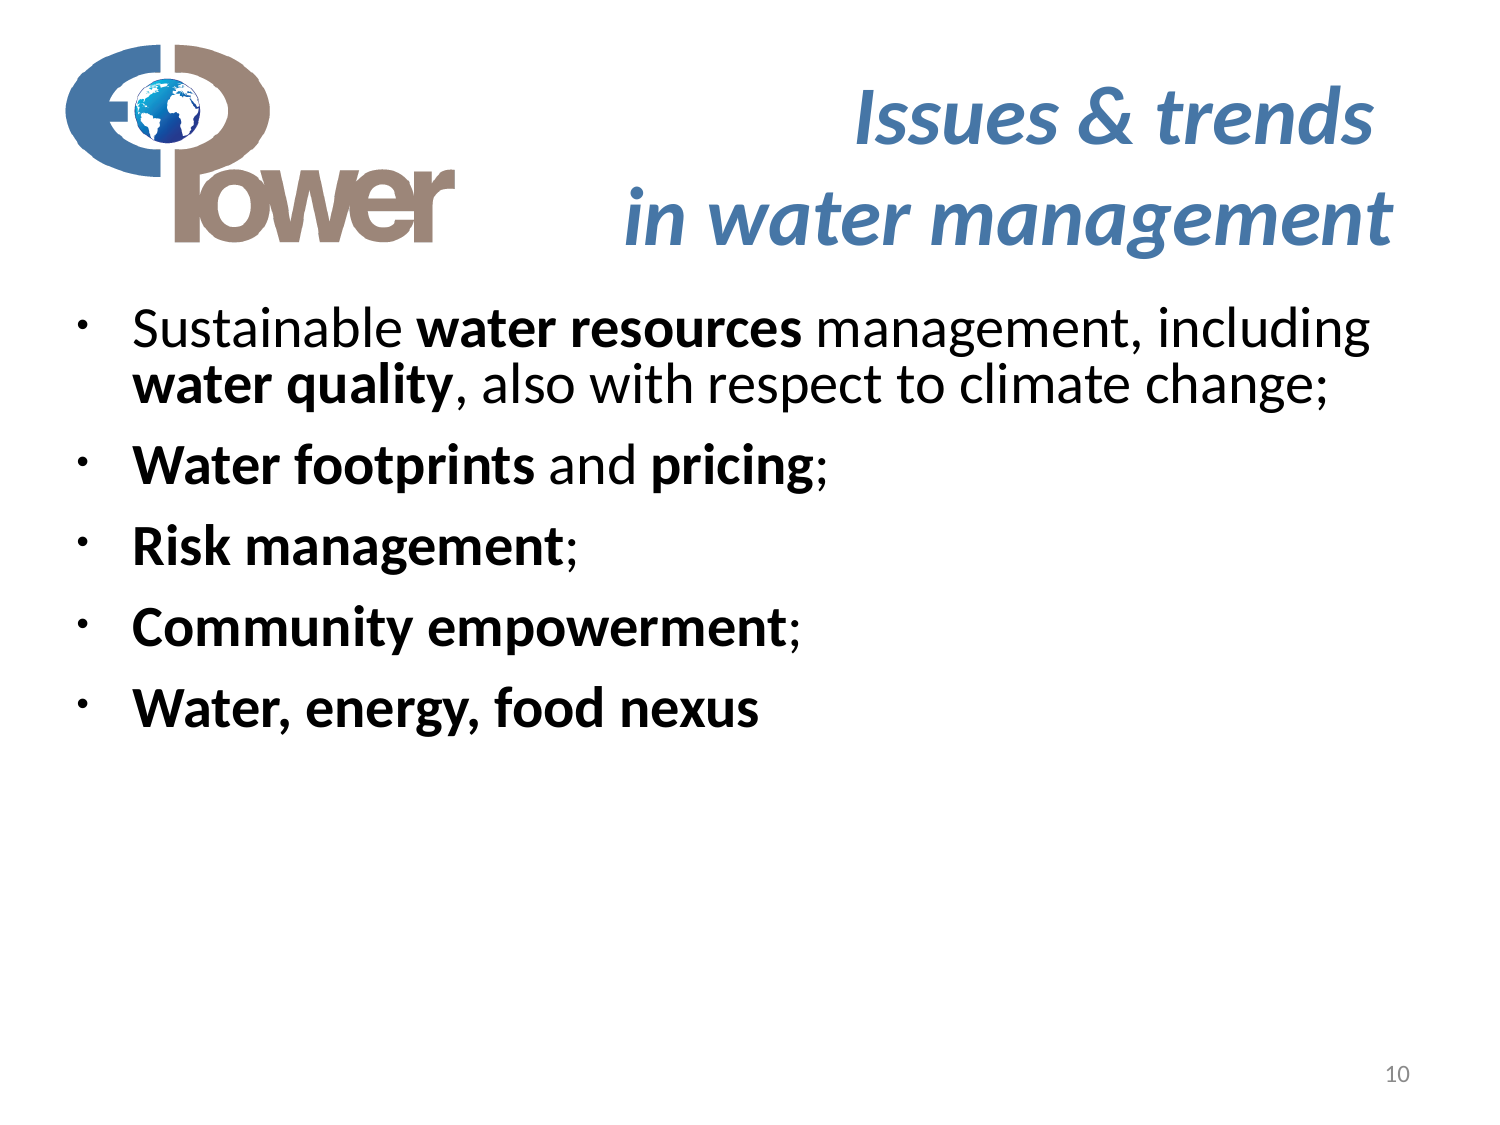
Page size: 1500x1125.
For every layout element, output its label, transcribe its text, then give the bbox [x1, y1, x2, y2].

text_box Issues & trends in water management [61, 54, 1409, 269]
text_box Sustainable water resources management, including water quality, also with respect to climate change; Water footprints and pricing; Risk management; Community empowerment; Water, energy, food nexus [61, 295, 1409, 1010]
picture [61, 41, 455, 244]
slide_number 10 [1074, 1042, 1425, 1103]
